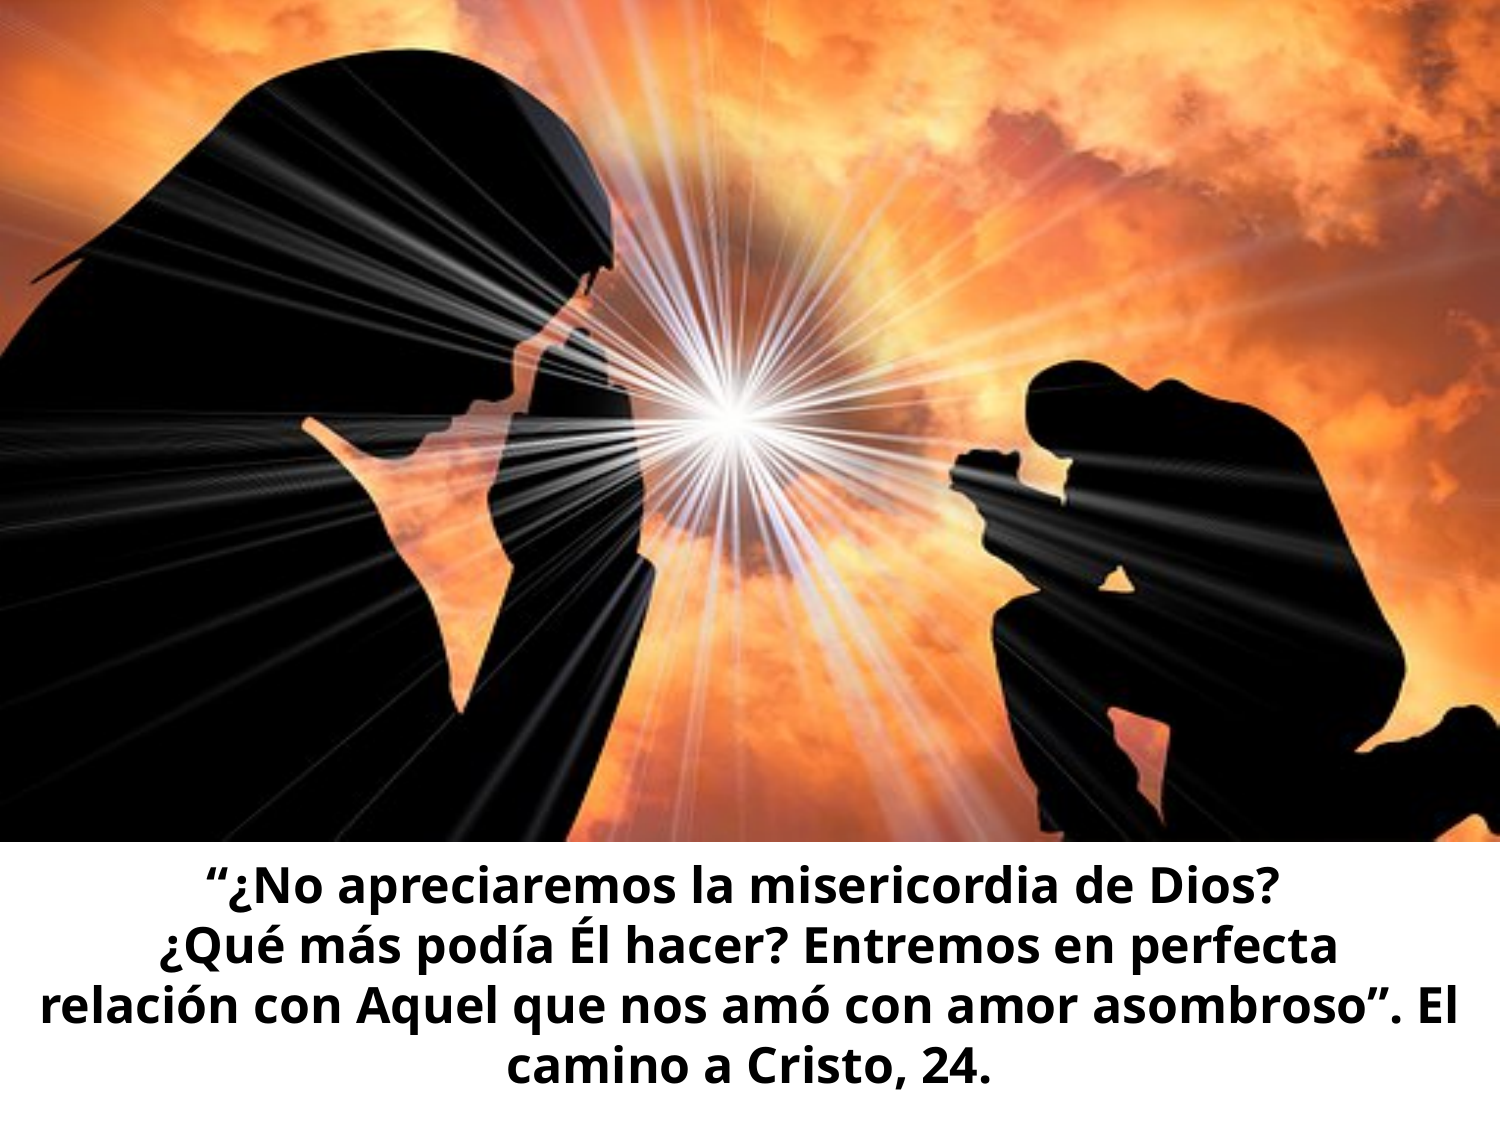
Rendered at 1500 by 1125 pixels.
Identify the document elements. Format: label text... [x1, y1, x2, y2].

text_box “¿No apreciaremos la misericordia de Dios? ¿Qué más podía Él hacer? Entremos en perfecta relación con Aquel que nos amó con amor asombroso”. El camino a Cristo, 24. [0, 846, 1500, 1102]
picture [0, 0, 1500, 842]
